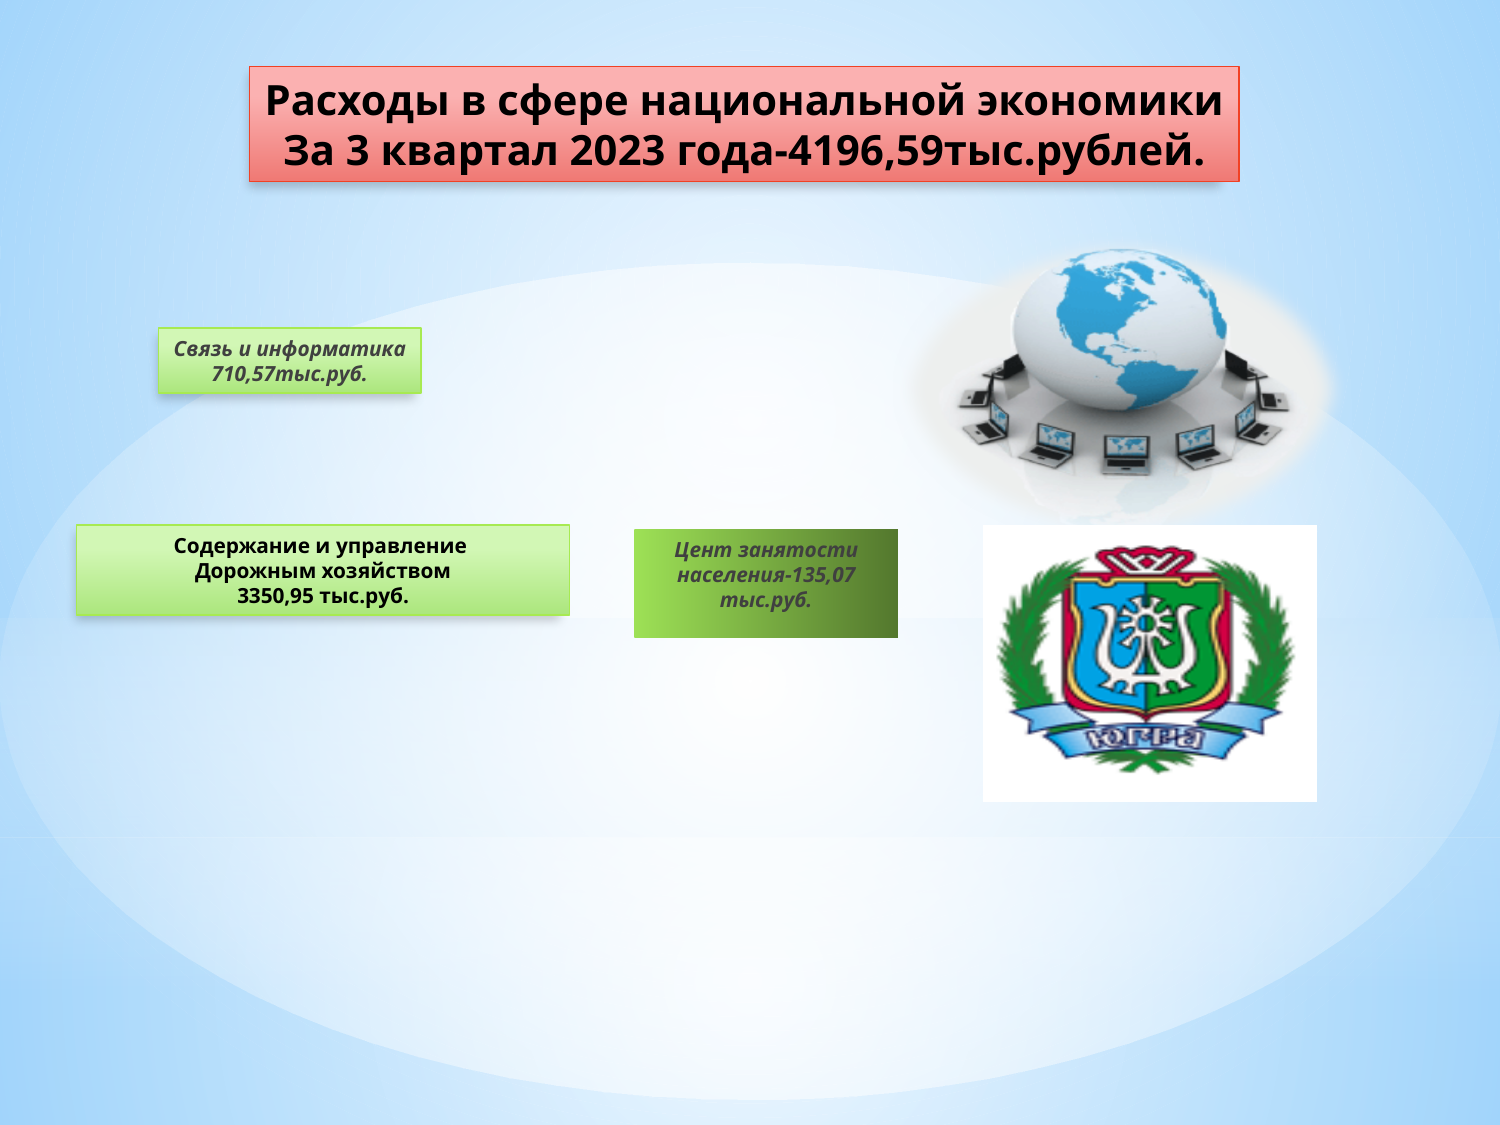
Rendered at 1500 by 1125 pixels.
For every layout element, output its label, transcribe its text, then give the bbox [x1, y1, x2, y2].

picture [891, 231, 1353, 803]
text_box Цент занятости населения-135,07 тыс.руб. [634, 529, 898, 638]
text_box Содержание и управление Дорожным хозяйством 3350,95 тыс.руб. [76, 524, 570, 616]
text_box Расходы в сфере национальной экономики За 3 квартал 2023 года-4196,59тыс.рублей. [249, 66, 1240, 182]
text_box Связь и информатика 710,57тыс.руб. [158, 327, 422, 394]
